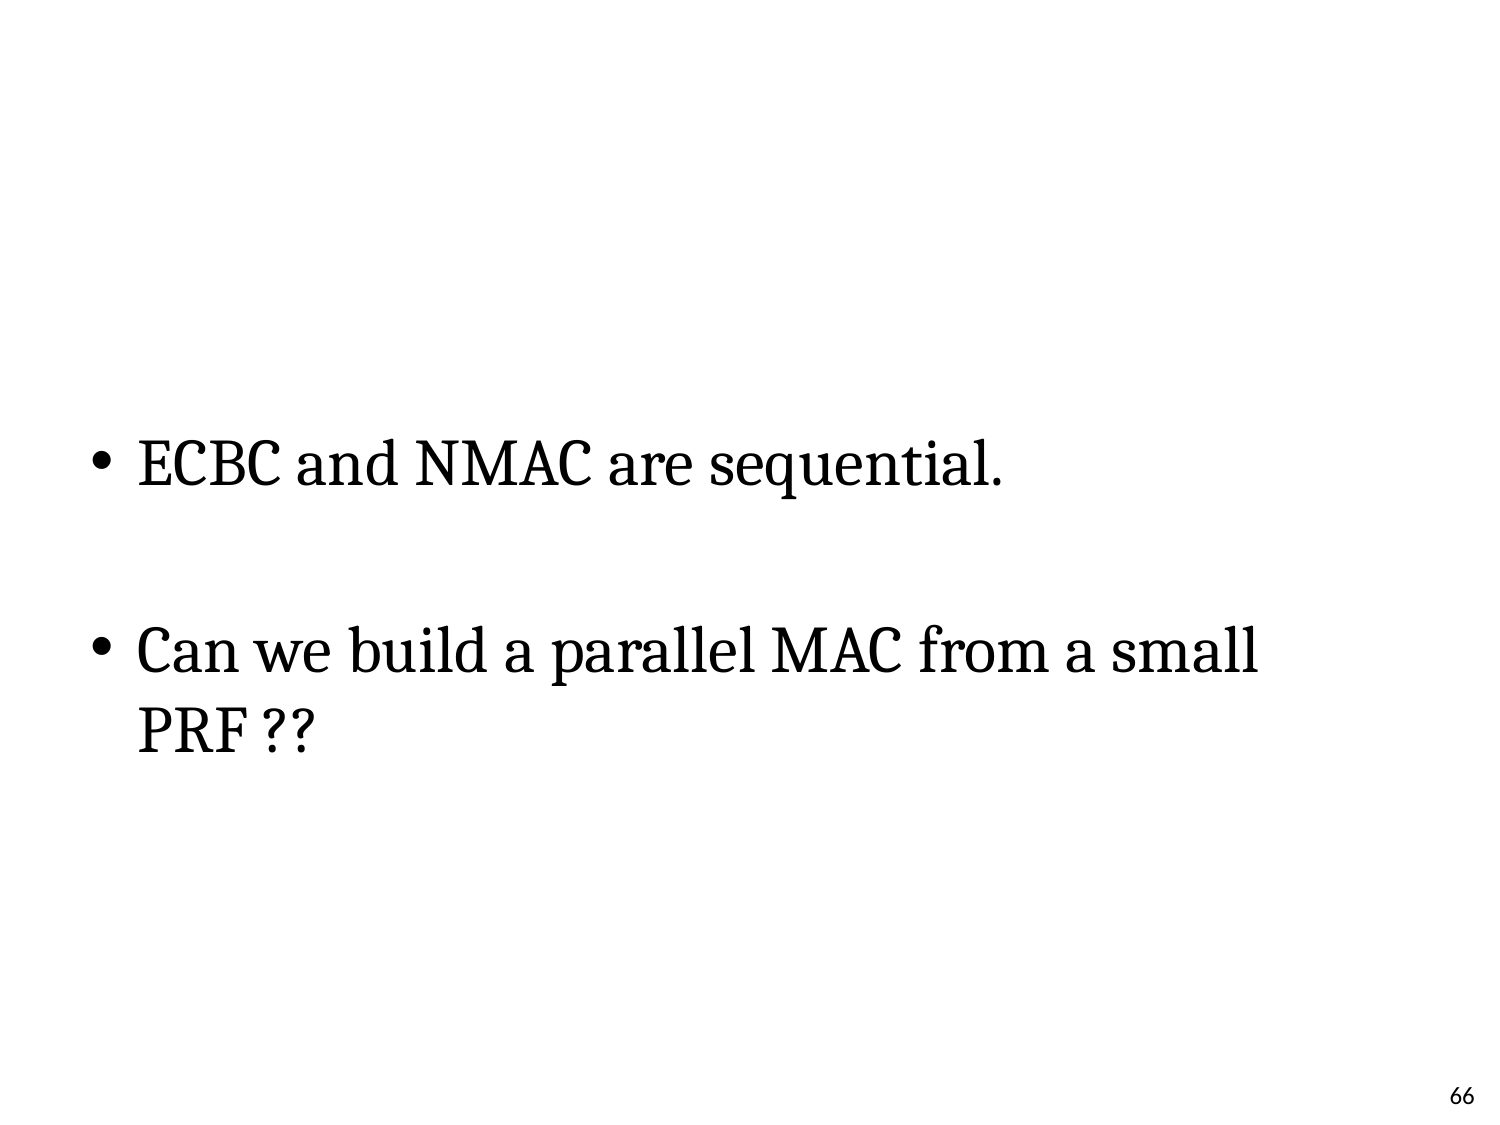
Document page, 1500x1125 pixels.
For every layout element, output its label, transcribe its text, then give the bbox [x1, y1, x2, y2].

list ECBC and NMAC are sequential. Can we build a parallel MAC from a small PRF ?? [75, 224, 1425, 1005]
slide_number 66 [1125, 1065, 1475, 1125]
